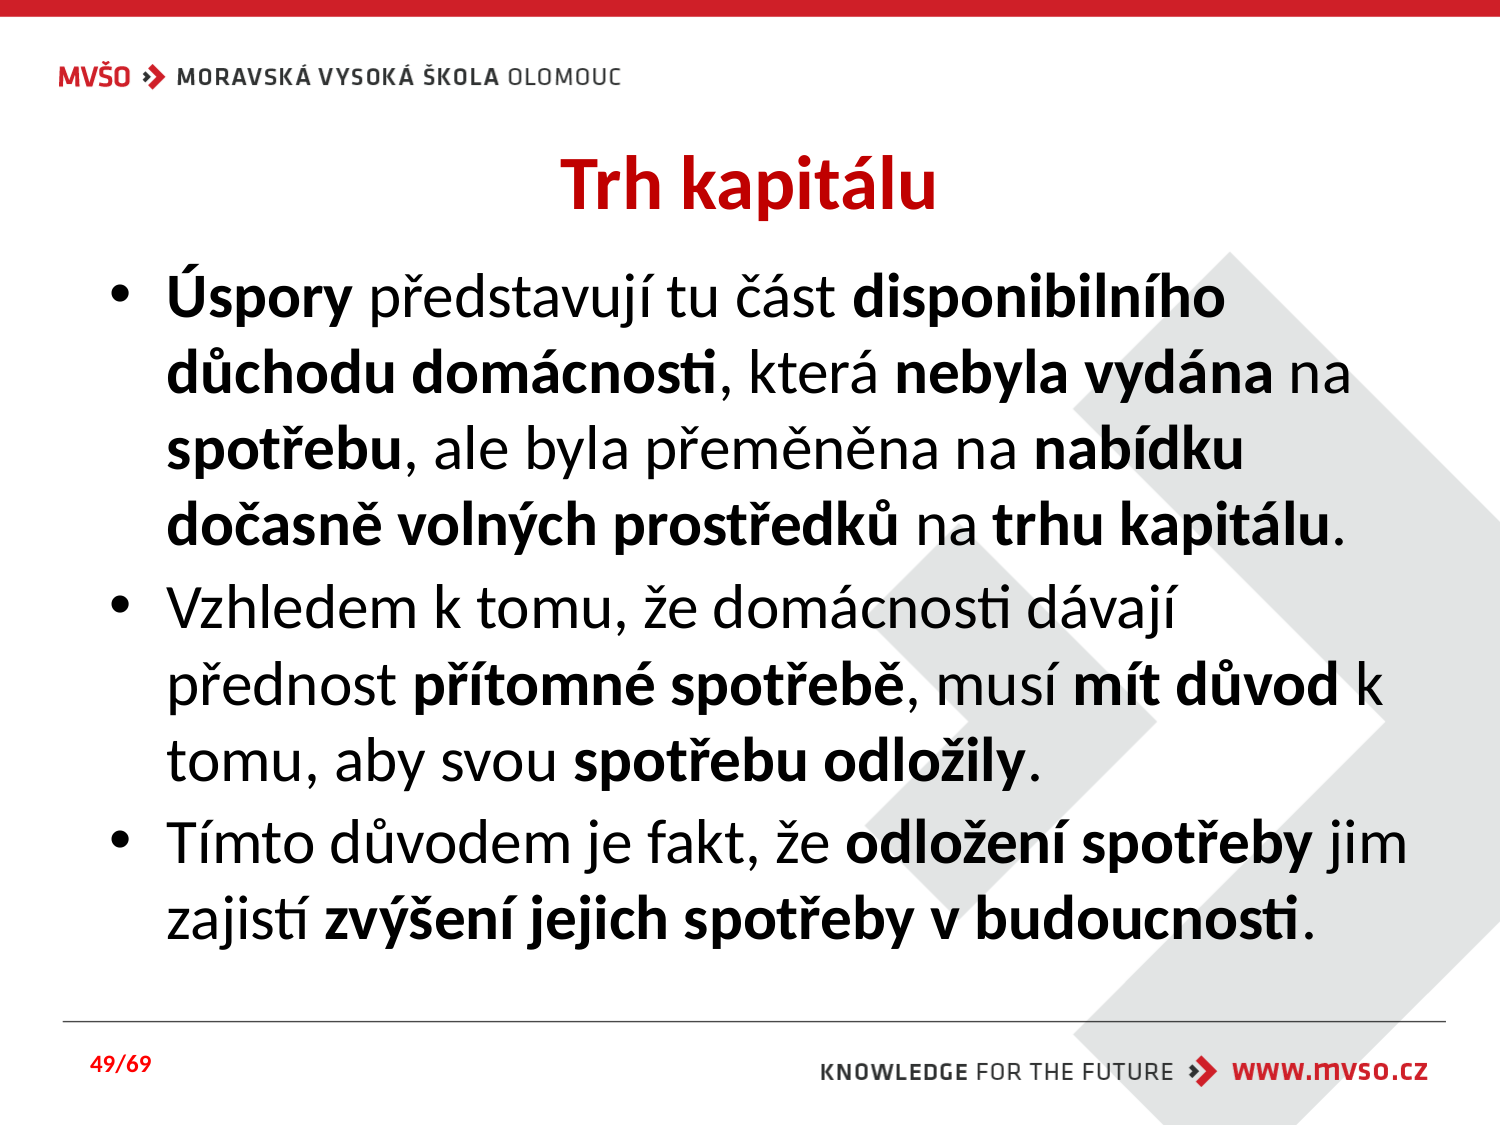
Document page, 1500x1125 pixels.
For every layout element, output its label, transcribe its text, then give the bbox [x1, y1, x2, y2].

text_box 49/69 [74, 1040, 213, 1085]
picture [0, 0, 1500, 1125]
title Trh kapitálu [75, 124, 1425, 233]
list Úspory představují tu část disponibilního důchodu domácnosti, která nebyla vydána na spotřebu, ale byla přeměněna na nabídku dočasně volných prostředků na trhu kapitálu. Vzhledem k tomu, že domácnosti dávají přednost přítomné spotřebě, musí mít důvod k tomu, aby svou spotřebu odložily. Tímto důvodem je fakt, že odložení spotřeby jim zajistí zvýšení jejich spotřeby v budoucnosti. [75, 246, 1425, 1005]
